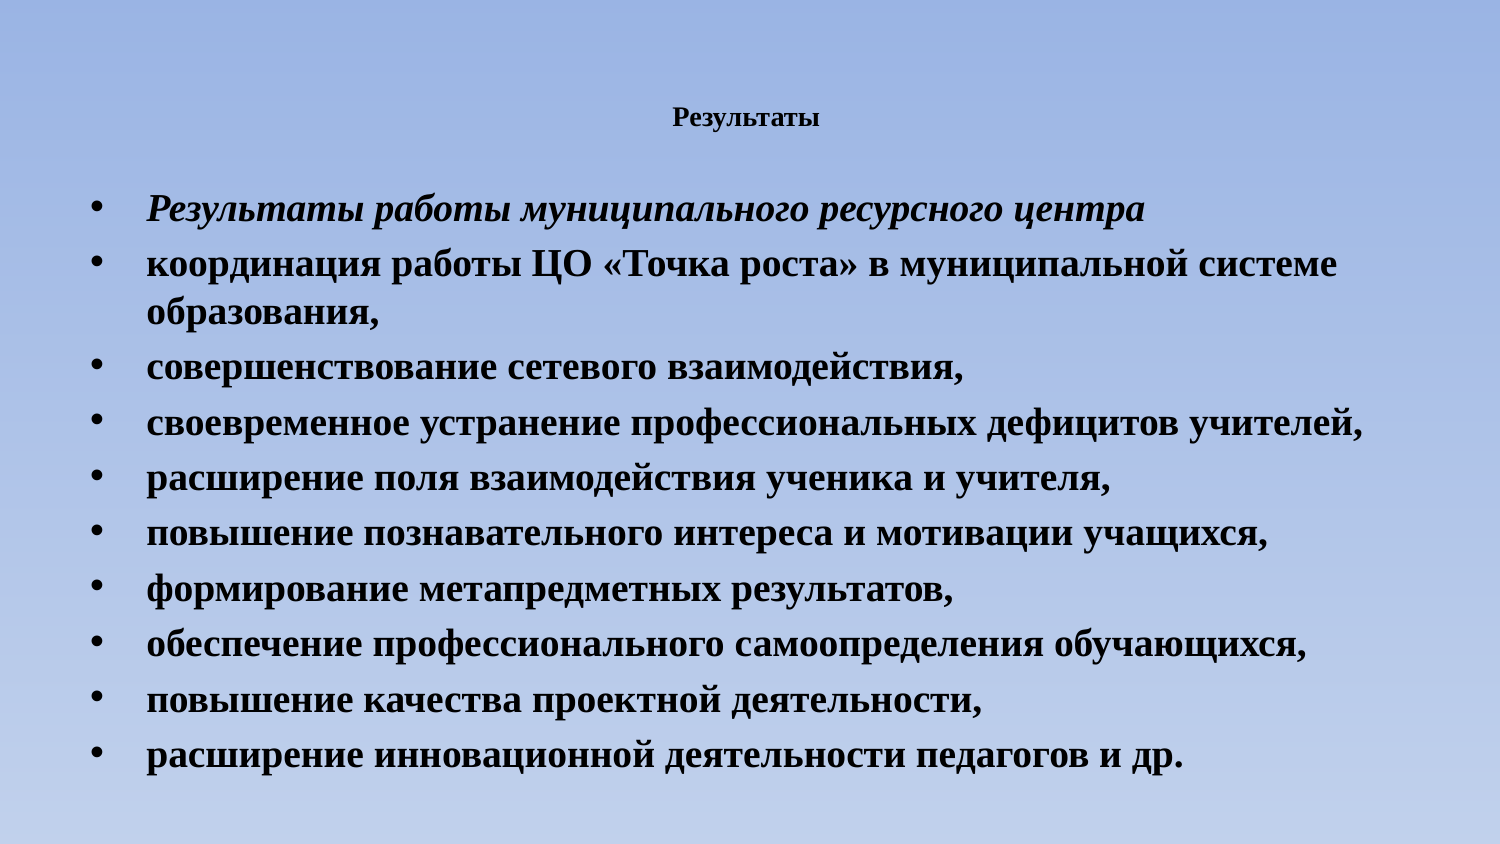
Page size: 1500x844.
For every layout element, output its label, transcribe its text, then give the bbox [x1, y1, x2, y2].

title Результаты [75, 55, 1425, 174]
list Результаты работы муниципального ресурсного центра координация работы ЦО «Точка роста» в муниципальной системе образования, совершенствование сетевого взаимодействия, своевременное устранение профессиональных дефицитов учителей, расширение поля взаимодействия ученика и учителя, повышение познавательного интереса и мотивации учащихся, формирование метапредметных результатов, обеспечение профессионального самоопределения обучающихся, повышение качества проектной деятельности, расширение инновационной деятельности педагогов и др. [75, 174, 1425, 754]
